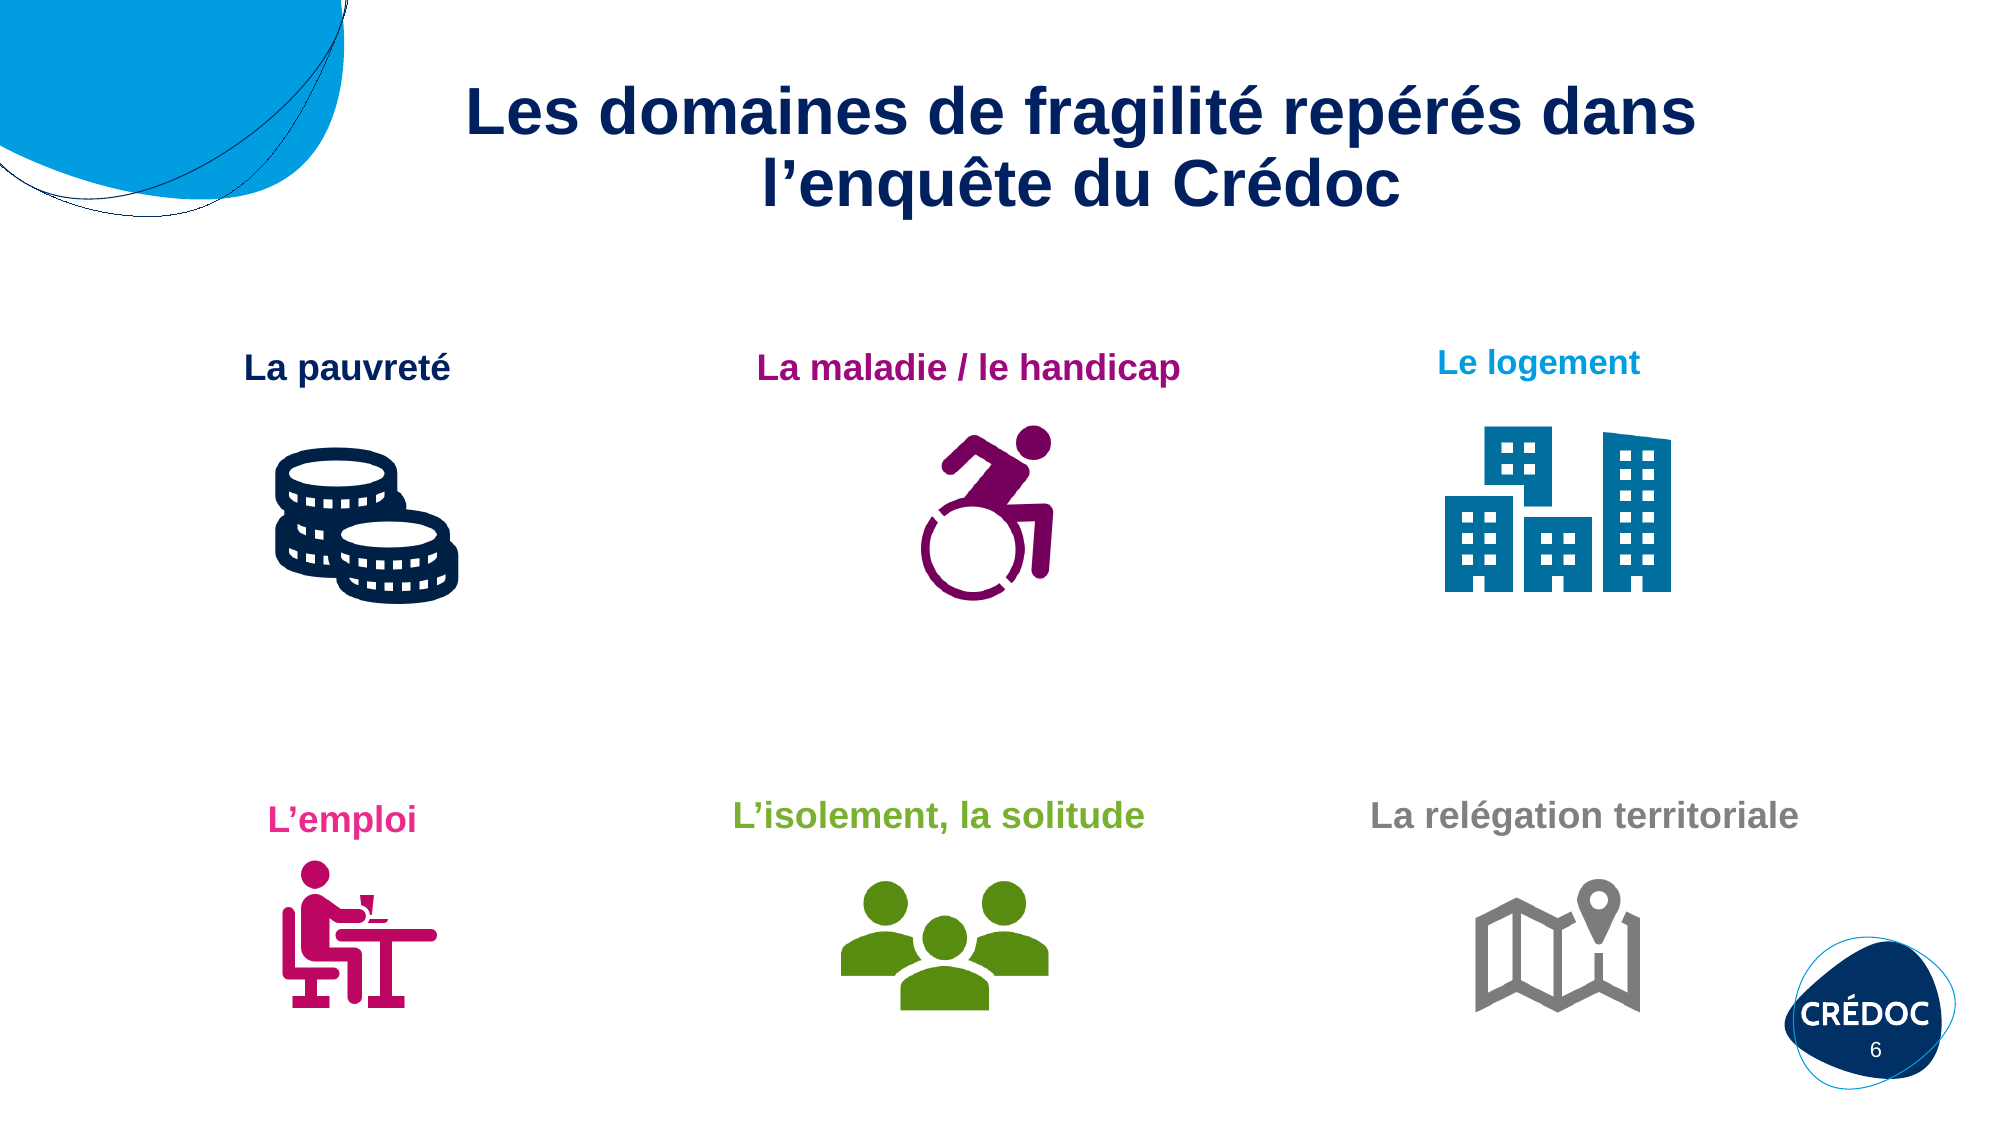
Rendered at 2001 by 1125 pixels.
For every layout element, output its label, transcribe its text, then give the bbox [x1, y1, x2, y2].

list Le logement [1422, 332, 1769, 390]
picture [258, 421, 467, 630]
text_box La maladie / le handicap [721, 335, 1217, 396]
title Les domaines de fragilité repérés dans l’enquête du Crédoc [347, 69, 1817, 231]
picture [826, 827, 1063, 1064]
picture [883, 408, 1092, 616]
text_box L’isolement, la solitude [677, 783, 1212, 844]
picture [1422, 381, 1693, 638]
text_box L’emploi [185, 787, 510, 848]
text_box La pauvreté [185, 335, 510, 396]
picture [262, 840, 457, 1035]
text_box La relégation territoriale [1322, 783, 1858, 844]
picture [1459, 847, 1656, 1044]
slide_number 6 [1828, 1018, 1924, 1079]
